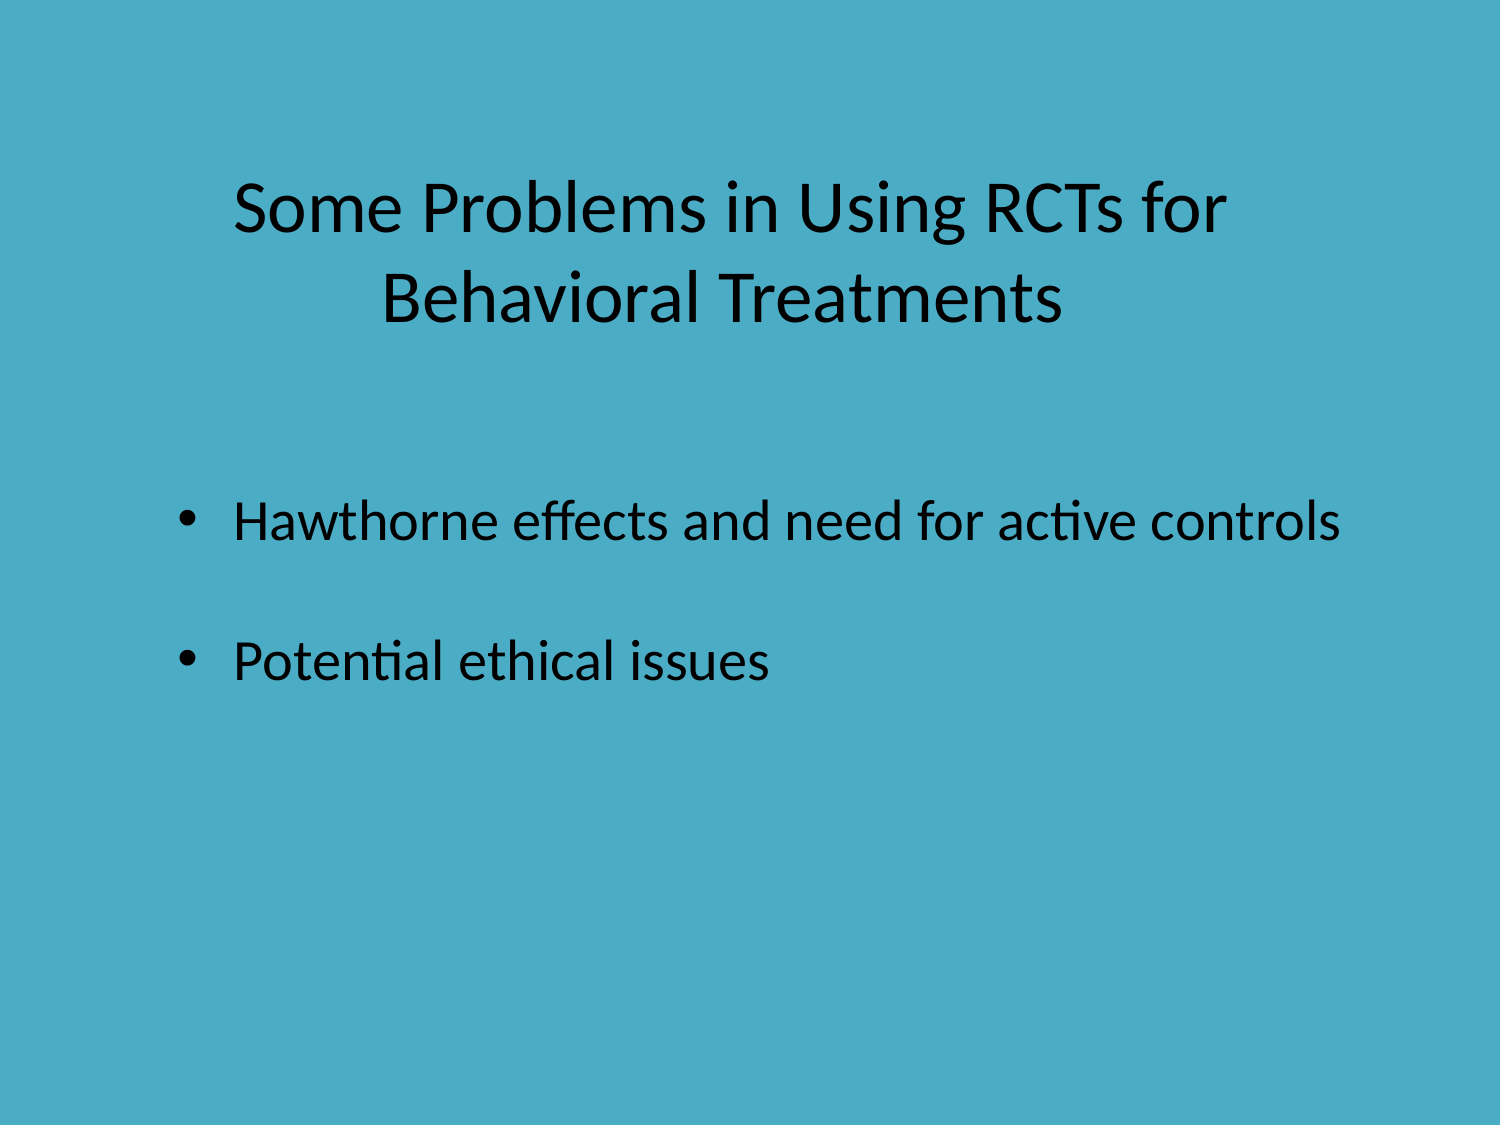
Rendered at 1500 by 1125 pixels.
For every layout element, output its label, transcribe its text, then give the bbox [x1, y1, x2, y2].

text_box Hawthorne effects and need for active controls Potential ethical issues [162, 474, 1400, 700]
text_box Some Problems in Using RCTs for Behavioral Treatments [137, 149, 1325, 345]
